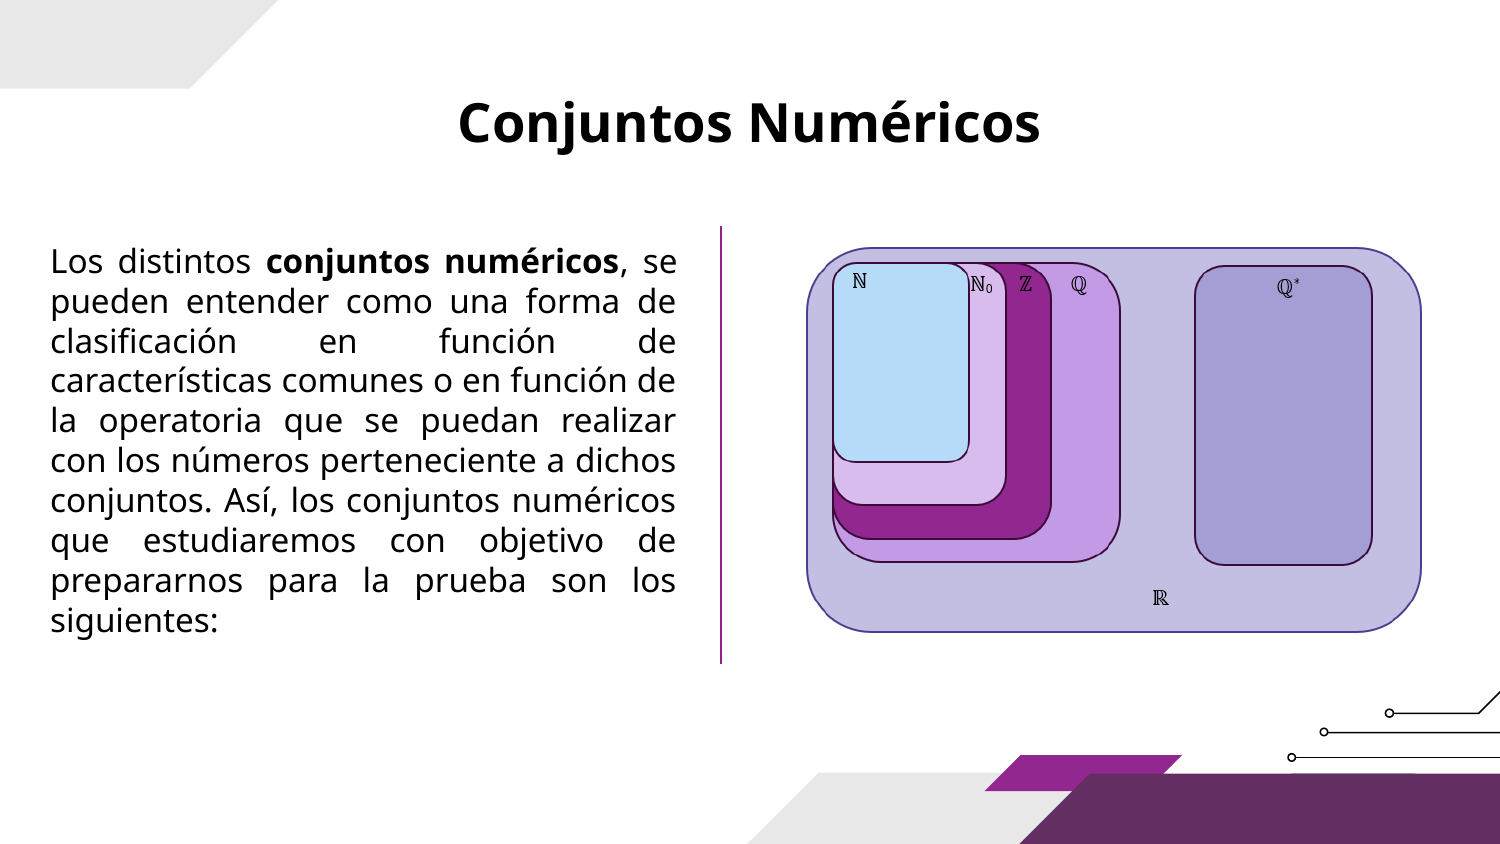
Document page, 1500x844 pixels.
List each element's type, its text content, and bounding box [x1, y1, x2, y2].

title Conjuntos Numéricos [118, 72, 1382, 167]
picture [778, 225, 1440, 649]
text_box Los distintos conjuntos numéricos, se pueden entender como una forma de clasificación en función de características comunes o en función de la operatoria que se puedan realizar con los números perteneciente a dichos conjuntos. Así, los conjuntos numéricos que estudiaremos con objetivo de prepararnos para la prueba son los siguientes: [35, 232, 693, 647]
